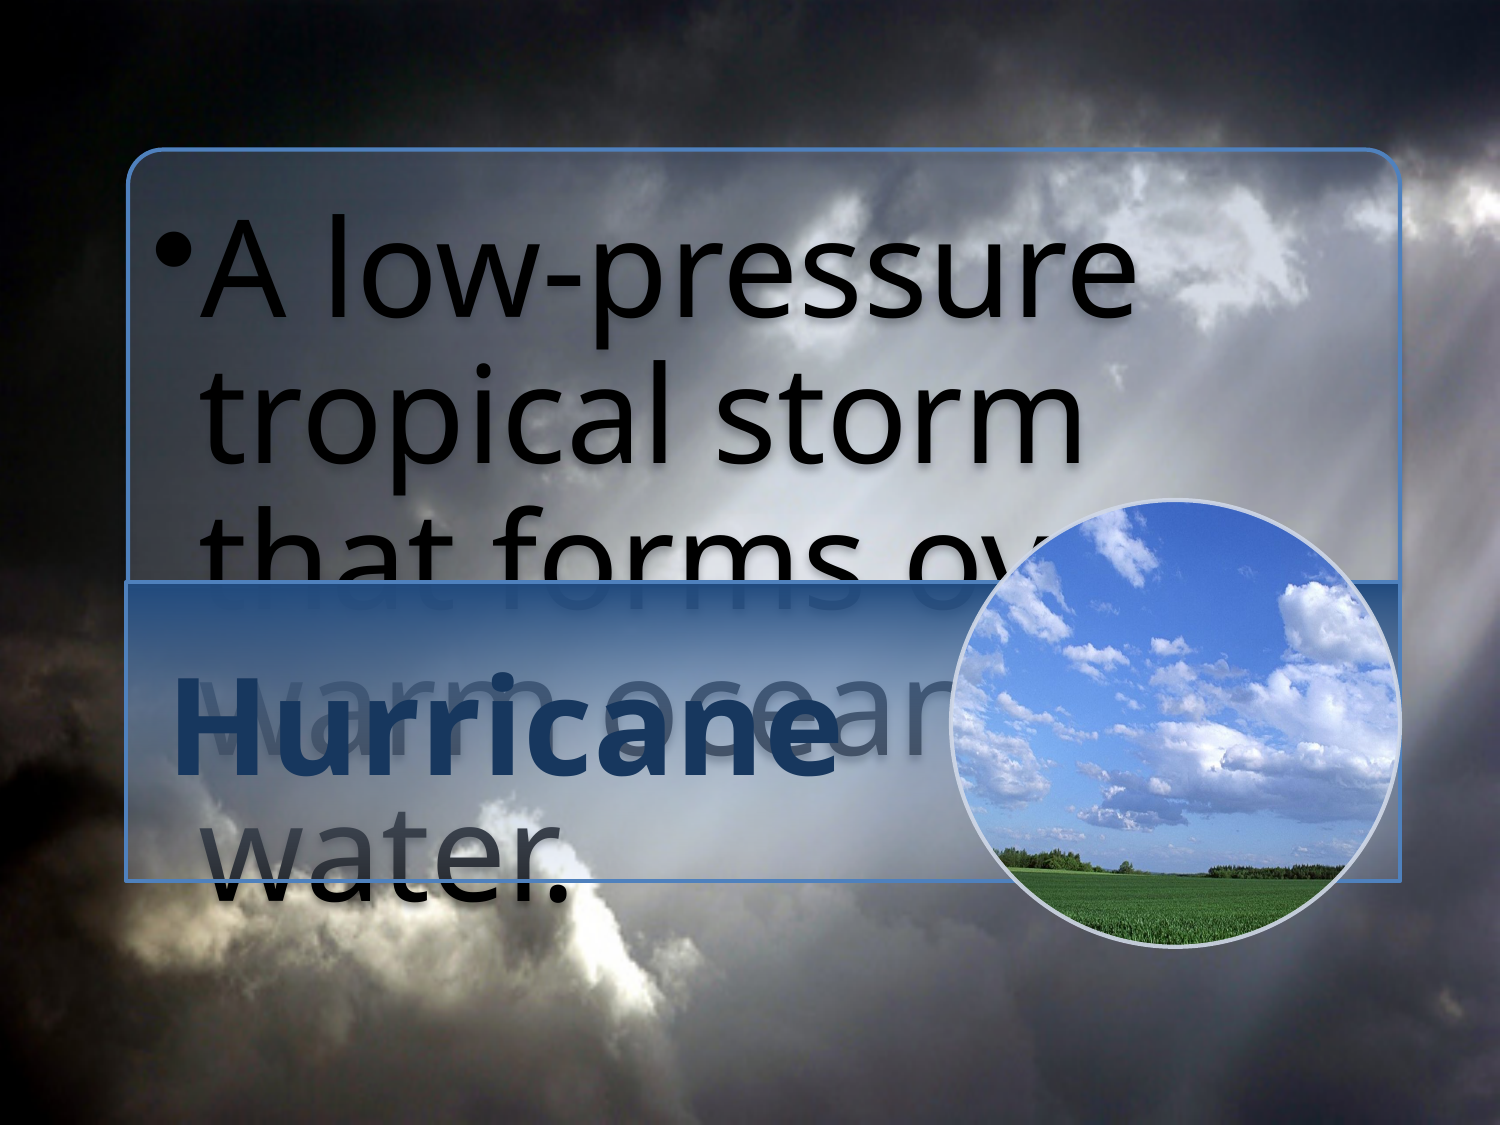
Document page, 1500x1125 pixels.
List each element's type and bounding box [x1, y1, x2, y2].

picture [0, 0, 1500, 1125]
text_box [124, 99, 1401, 1125]
